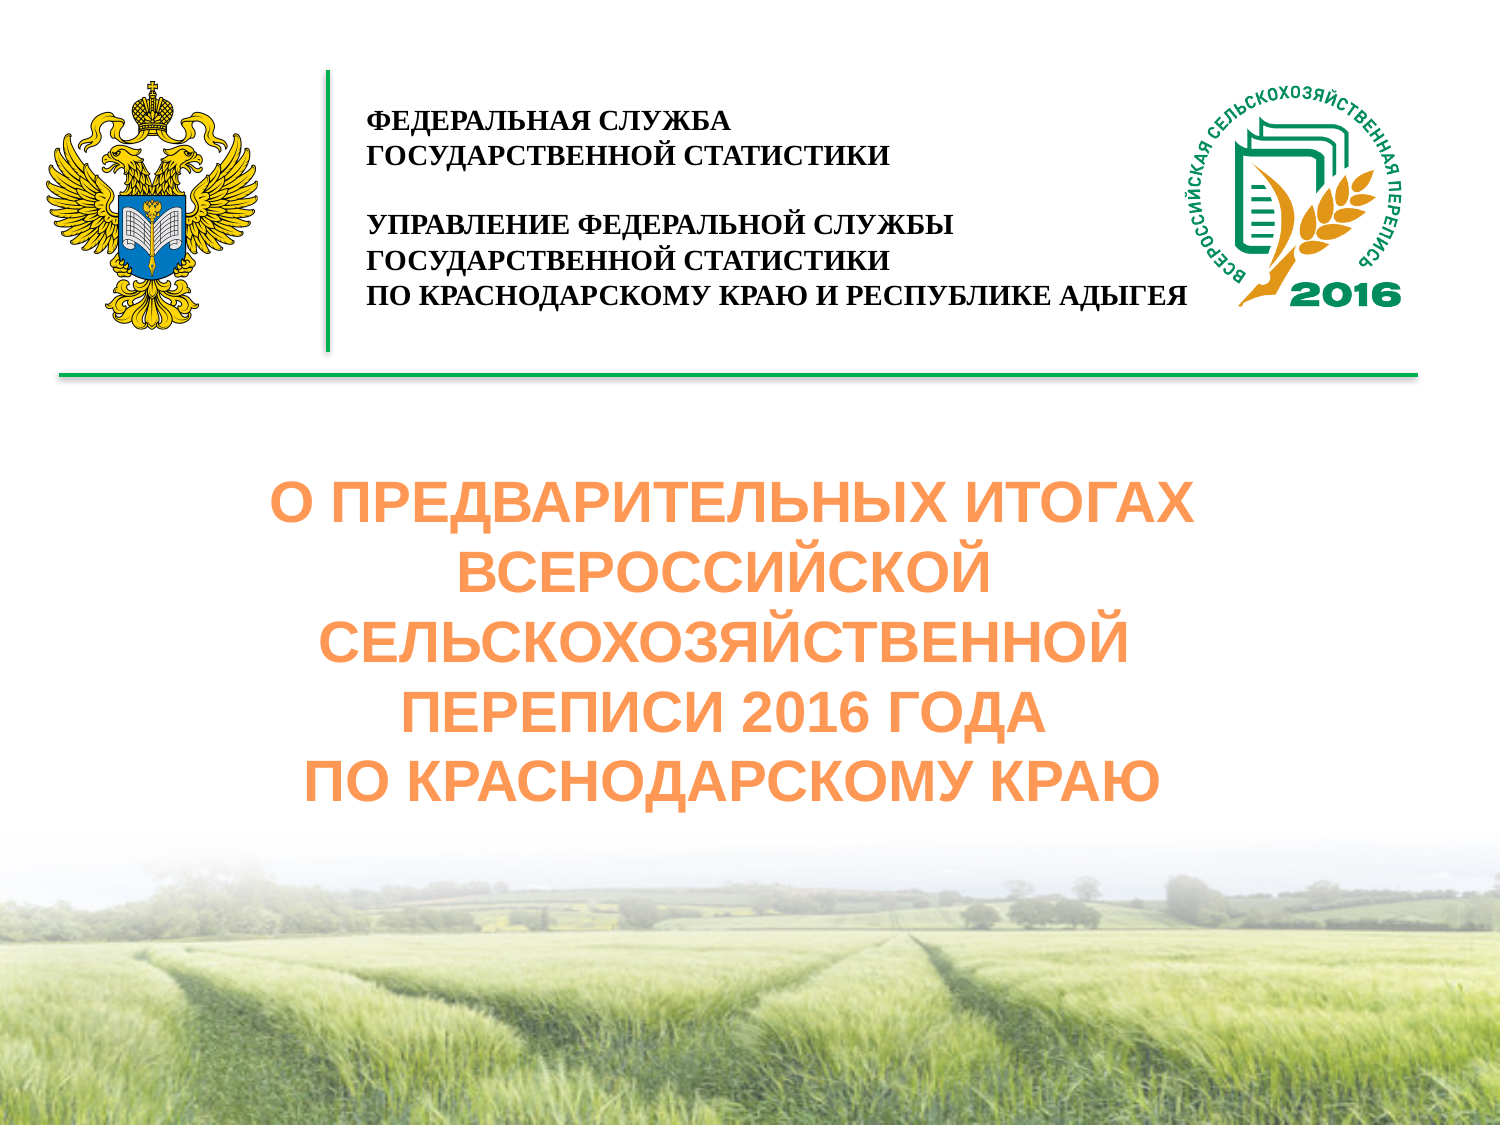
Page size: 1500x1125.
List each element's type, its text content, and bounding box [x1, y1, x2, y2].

picture [1171, 70, 1421, 319]
title О ПРЕДВАРИТЕЛЬНЫХ ИТОГАХ ВСЕРОССИЙСКОЙ СЕЛЬСКОХОЗЯЙСТВЕННОЙ ПЕРЕПИСИ 2016 ГОДА ПО КРАСНОДАРСКОМУ КРАЮ [58, 433, 1407, 830]
picture [46, 81, 258, 331]
text_box ФЕДЕРАЛЬНАЯ СЛУЖБА ГОСУДАРСТВЕННОЙ СТАТИСТИКИ УПРАВЛЕНИЕ ФЕДЕРАЛЬНОЙ СЛУЖБЫ ГОСУДАРСТВЕННОЙ СТАТИСТИКИ ПО КРАСНОДАРСКОМУ КРАЮ И РЕСПУБЛИКЕ АДЫГЕЯ [351, 93, 1166, 319]
picture [0, 831, 1500, 1125]
